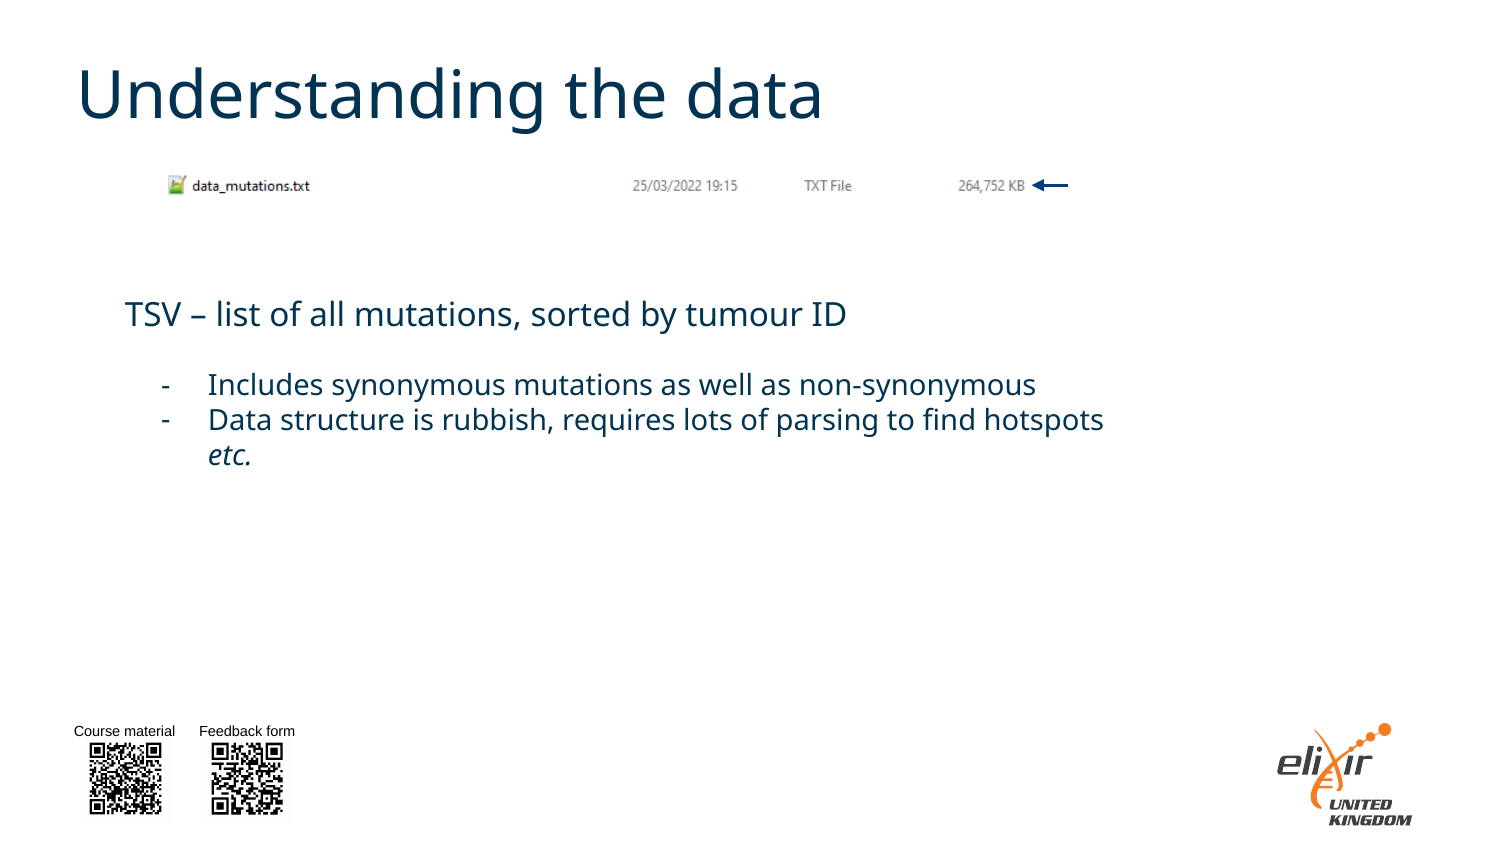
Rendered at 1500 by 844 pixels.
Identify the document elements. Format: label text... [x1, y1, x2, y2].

list TSV – list of all mutations, sorted by tumour ID [124, 293, 1050, 371]
title Understanding the data [76, 45, 1424, 139]
text_box Includes synonymous mutations as well as non-synonymous Data structure is rubbish, requires lots of parsing to find hotspots etc. [161, 366, 1114, 580]
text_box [27, 713, 334, 825]
picture [160, 173, 1050, 200]
